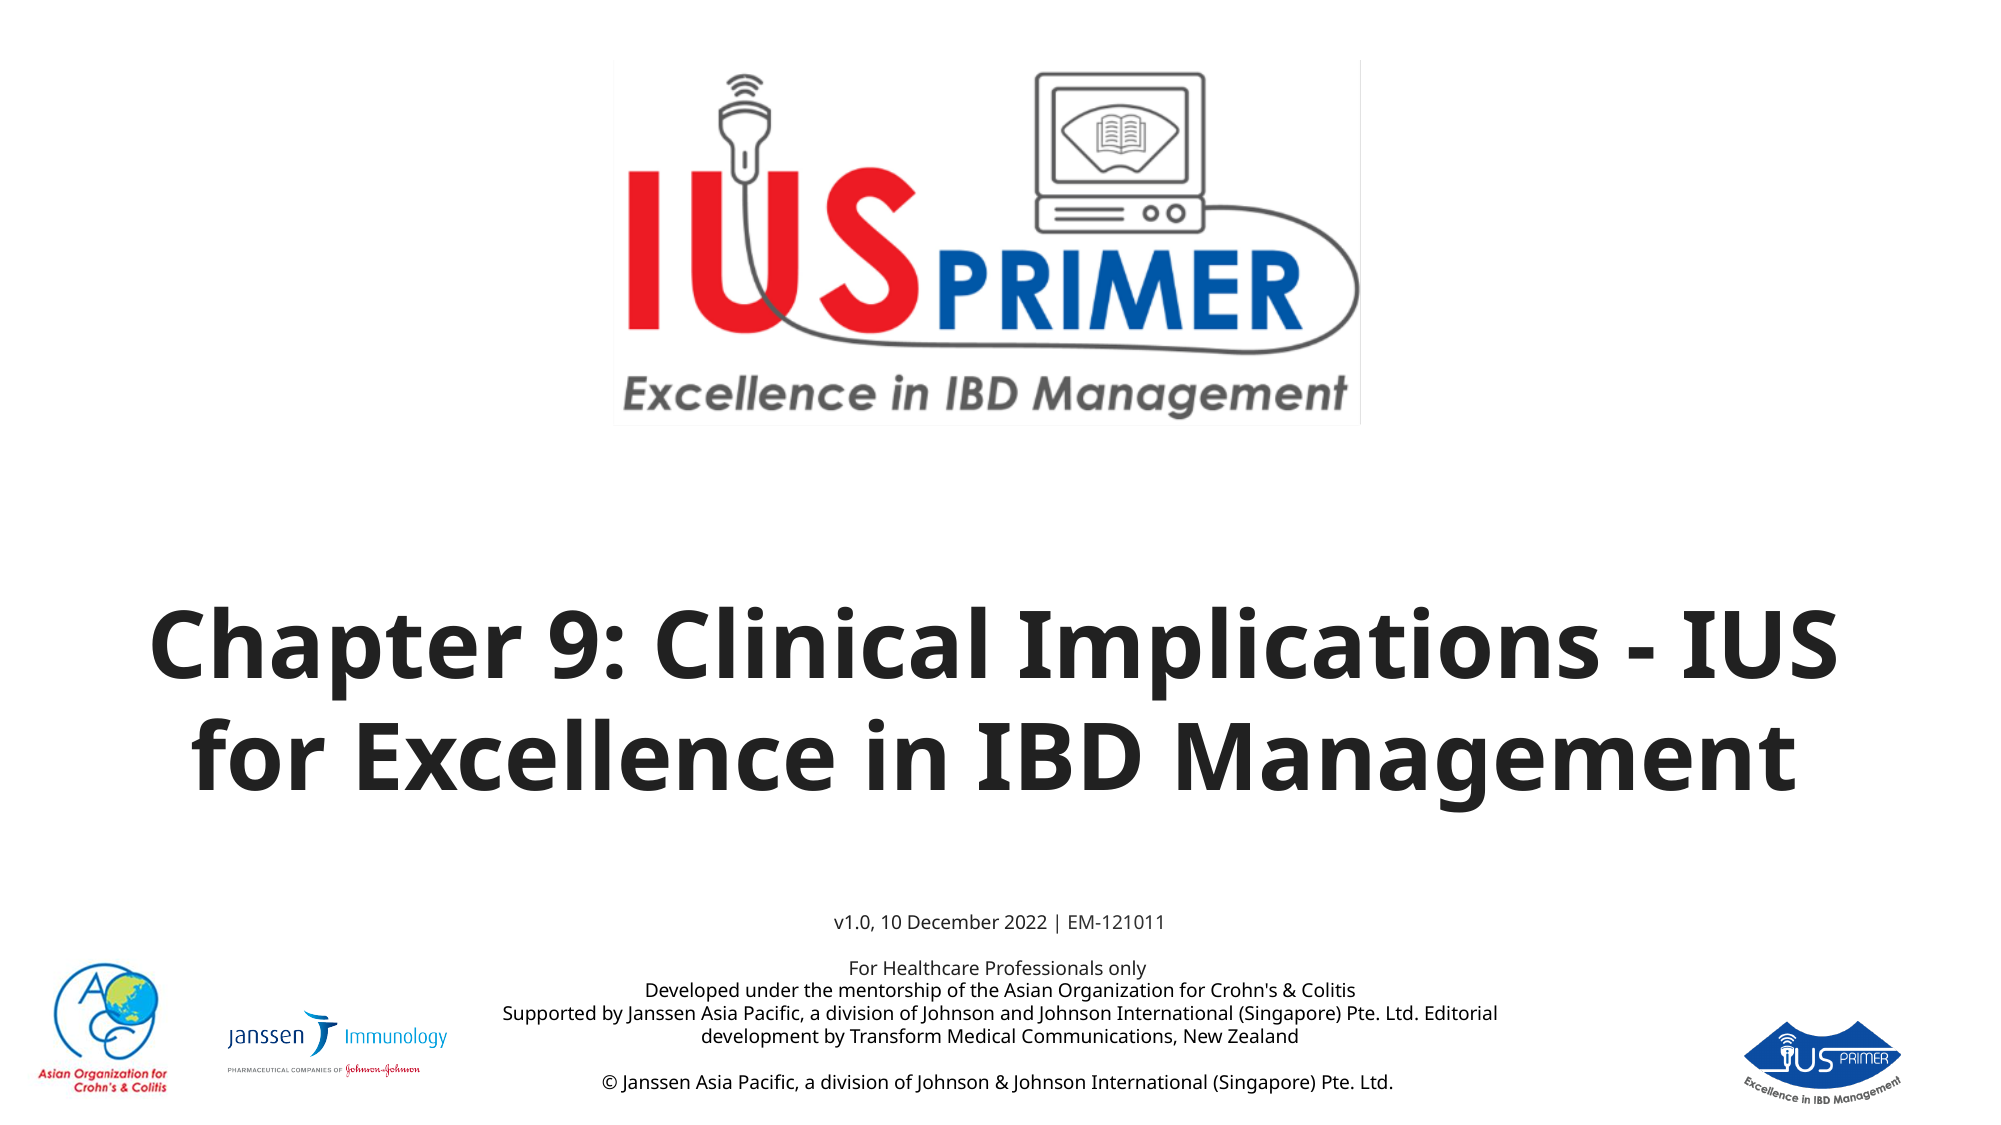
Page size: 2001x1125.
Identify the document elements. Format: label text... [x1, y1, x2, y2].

picture [1744, 1021, 1901, 1104]
title Chapter 9: Clinical Implications - IUS for Excellence in IBD Management [123, 487, 1867, 810]
picture [208, 991, 466, 1096]
picture [16, 946, 196, 1103]
text_box v1.0, 10 December 2022 | EM-121011 For Healthcare Professionals only Developed under the mentorship of the Asian Organization for Crohn's & Colitis Supported by Janssen Asia Pacific, a division of Johnson and Johnson International (Singapore) Pte. Ltd. Editorial development by Transform Medical Communications, New Zealand © Janssen Asia Pacific, a division of Johnson & Johnson International (Singapore) Pte. Ltd. [479, 881, 1521, 1100]
picture [613, 60, 1376, 452]
